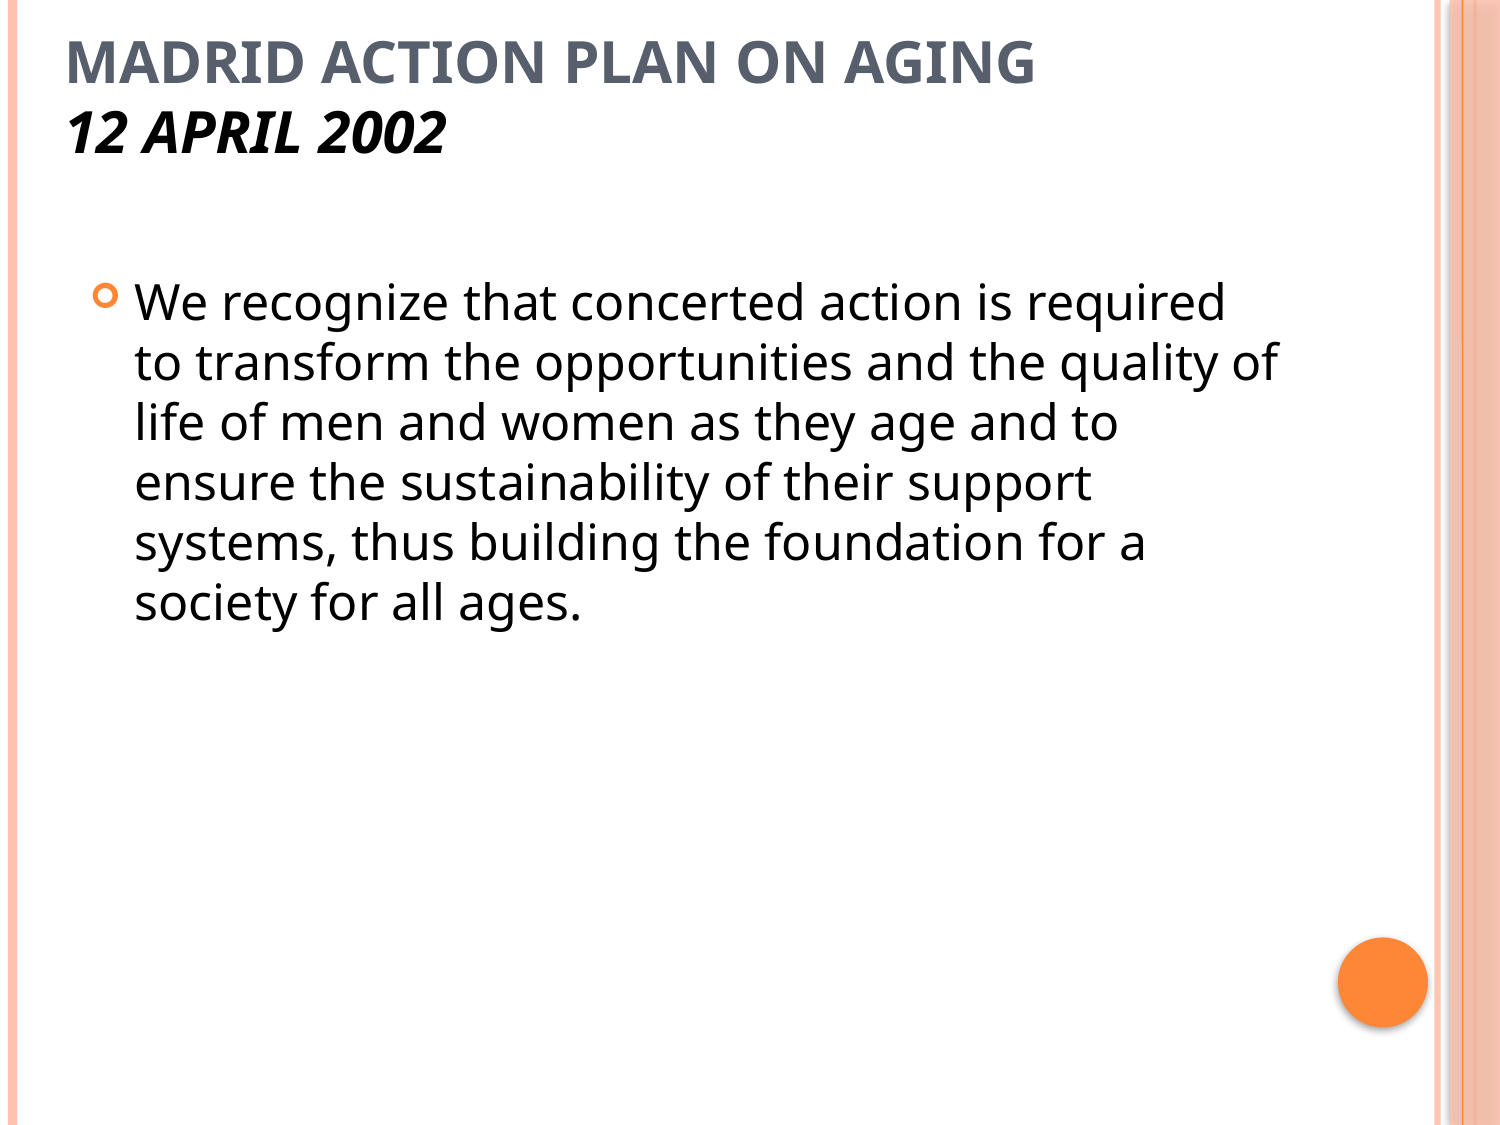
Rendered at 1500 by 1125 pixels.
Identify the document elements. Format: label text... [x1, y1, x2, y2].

title Madrid Action Plan on Aging 12 April 2002 [49, 61, 1450, 173]
list We recognize that concerted action is required to transform the opportunities and the quality of life of men and women as they age and to ensure the sustainability of their support systems, thus building the foundation for a society for all ages. [75, 262, 1300, 1062]
